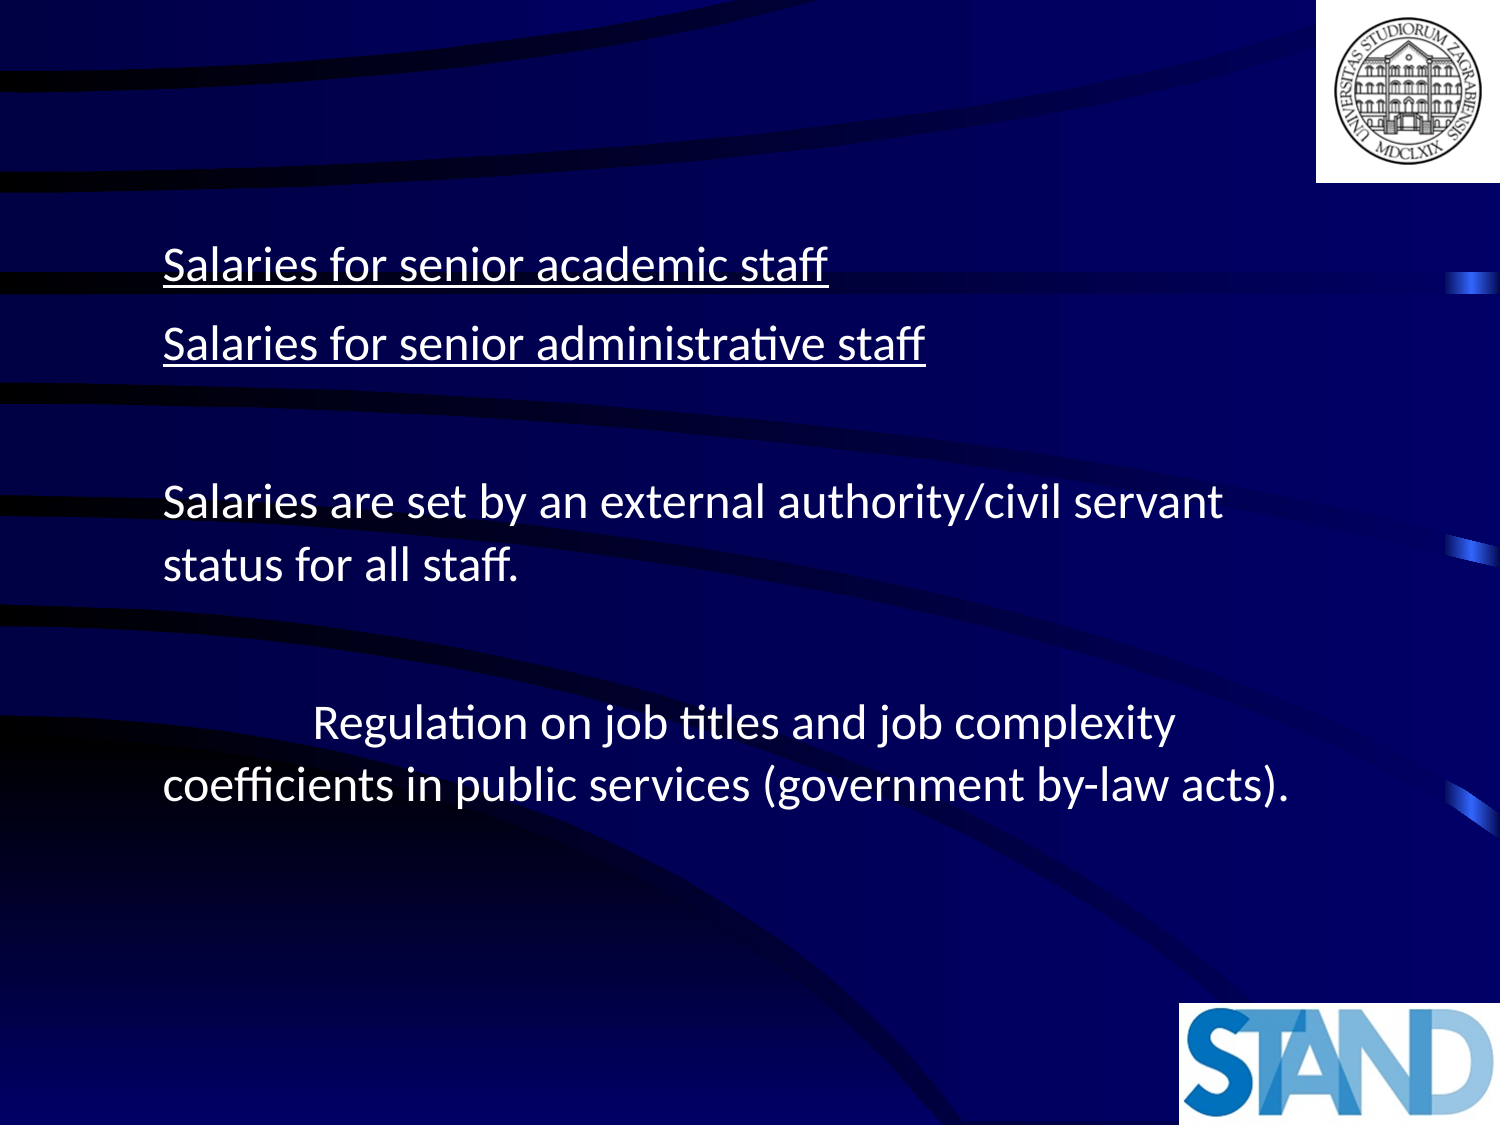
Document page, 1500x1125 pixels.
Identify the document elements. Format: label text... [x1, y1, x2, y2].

text_box Salaries for senior academic staff Salaries for senior administrative staff Salaries are set by an external authority/civil servant status for all staff. Regulation on job titles and job complexity coefficients in public services (government by-law acts). [147, 222, 1353, 896]
picture [1316, 0, 1500, 183]
picture [1179, 1003, 1500, 1125]
